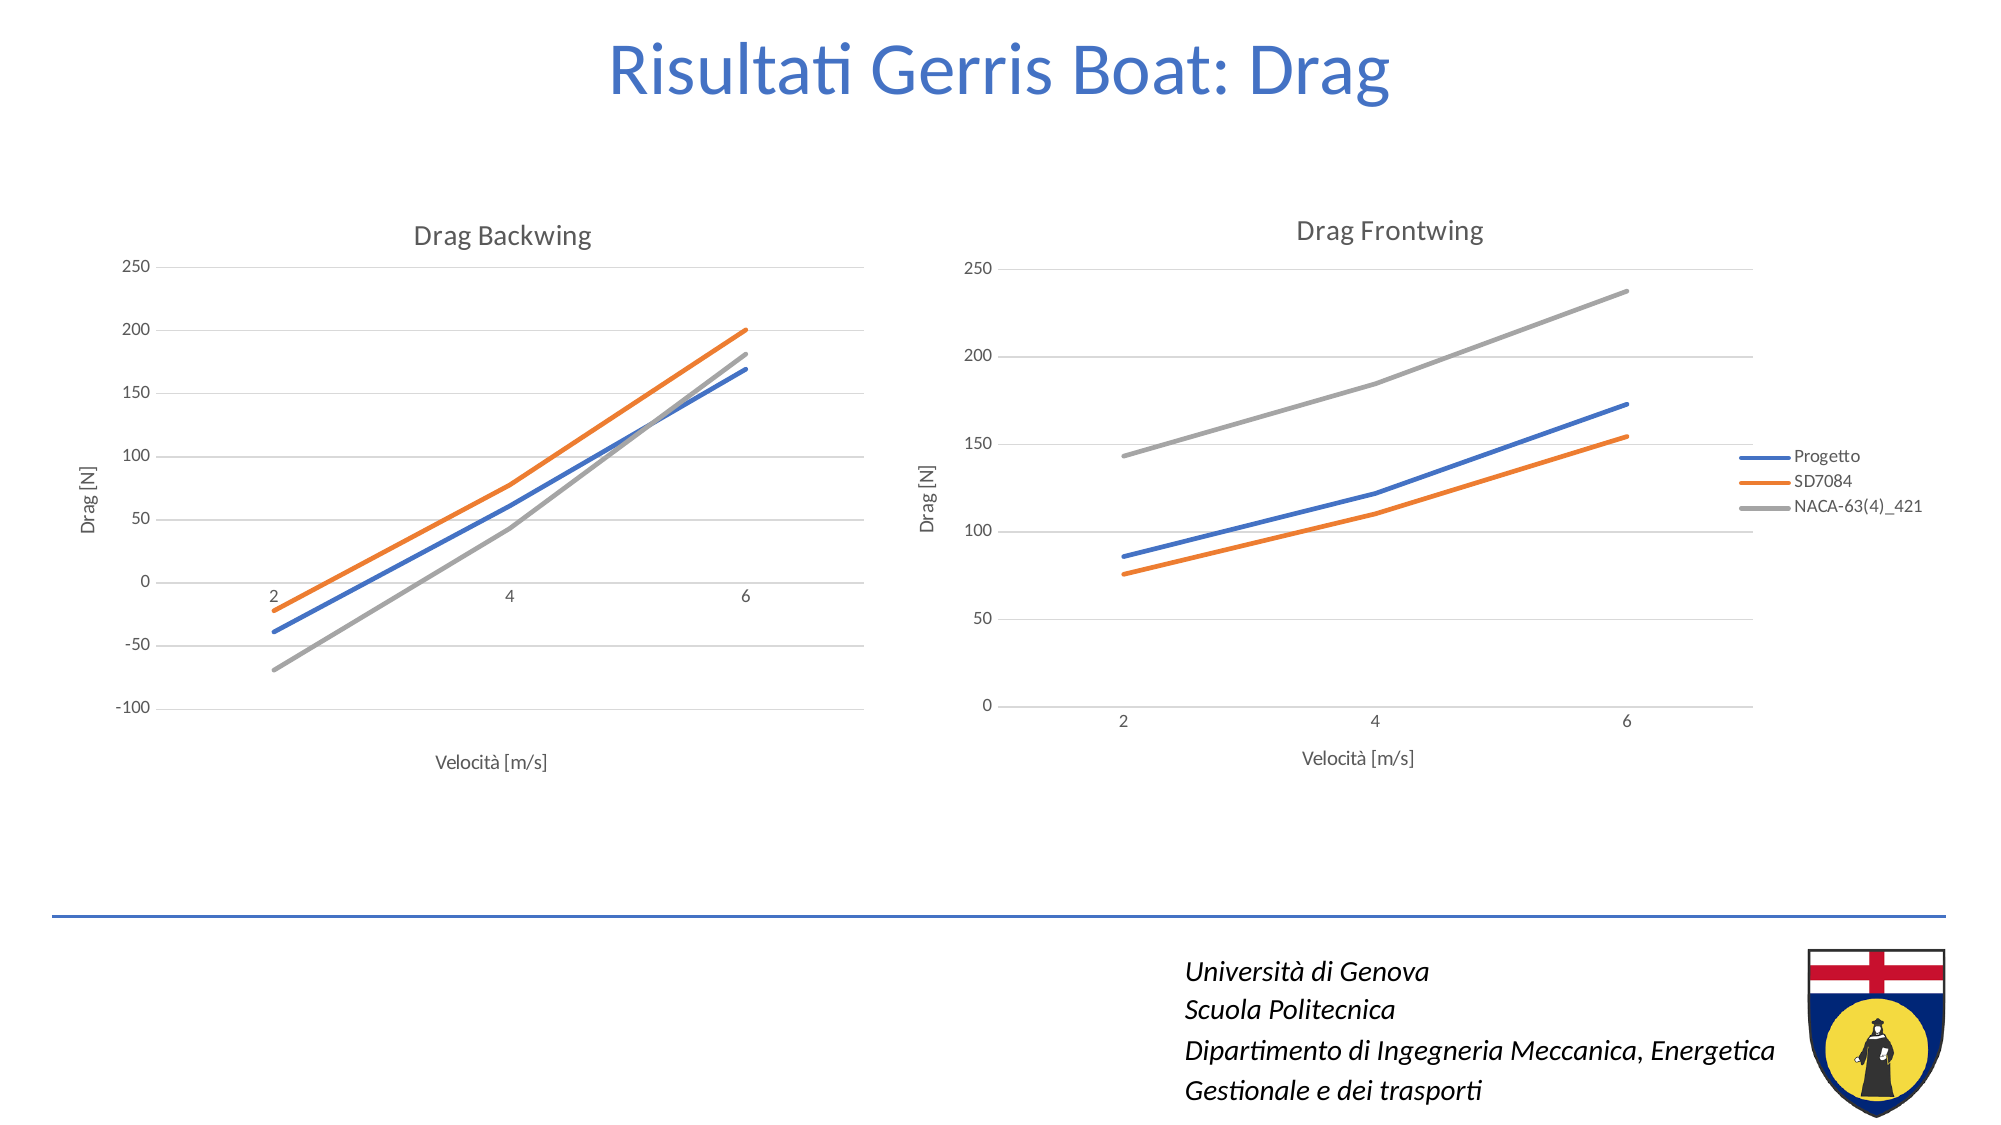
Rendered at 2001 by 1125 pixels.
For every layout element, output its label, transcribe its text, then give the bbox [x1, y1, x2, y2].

chart [911, 207, 1937, 798]
text_box Risultati Gerris Boat: Drag [0, 11, 2000, 117]
text_box Gestionale e dei trasporti [1170, 1063, 1552, 1114]
picture [1807, 943, 1946, 1120]
text_box Scuola Politecnica [1170, 982, 1432, 1024]
text_box Università di Genova [1170, 944, 1462, 995]
chart [55, 208, 878, 781]
text_box Dipartimento di Ingegneria Meccanica, Energetica [1170, 1024, 1807, 1074]
